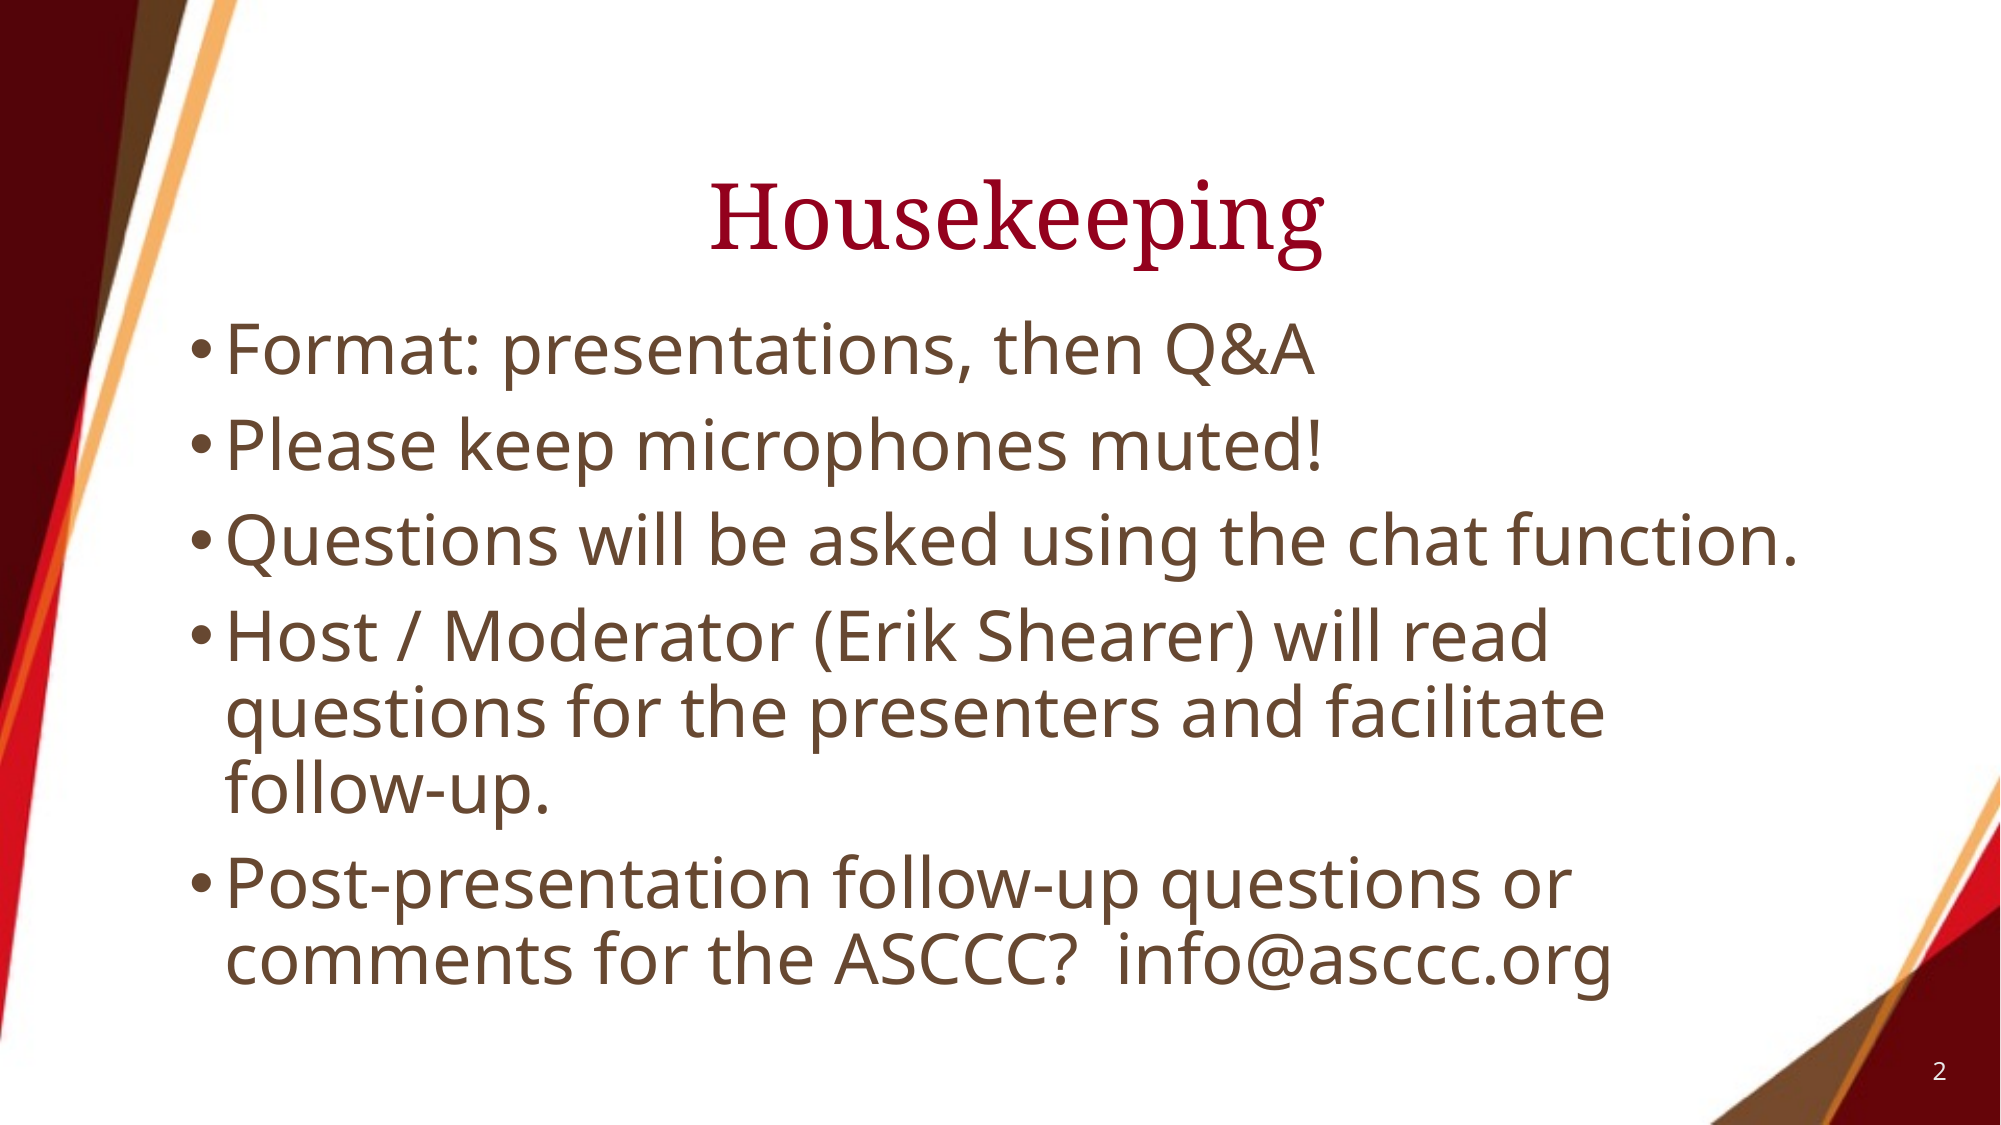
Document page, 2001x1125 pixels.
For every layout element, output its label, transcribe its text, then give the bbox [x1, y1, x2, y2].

slide_number 2 [1844, 1042, 1962, 1103]
title Housekeeping [206, 59, 1829, 278]
list Format: presentations, then Q&A Please keep microphones muted! Questions will be asked using the chat function. Host / Moderator (Erik Shearer) will read questions for the presenters and facilitate follow-up. Post-presentation follow-up questions or comments for the ASCCC? info@asccc.org [174, 306, 1863, 1021]
